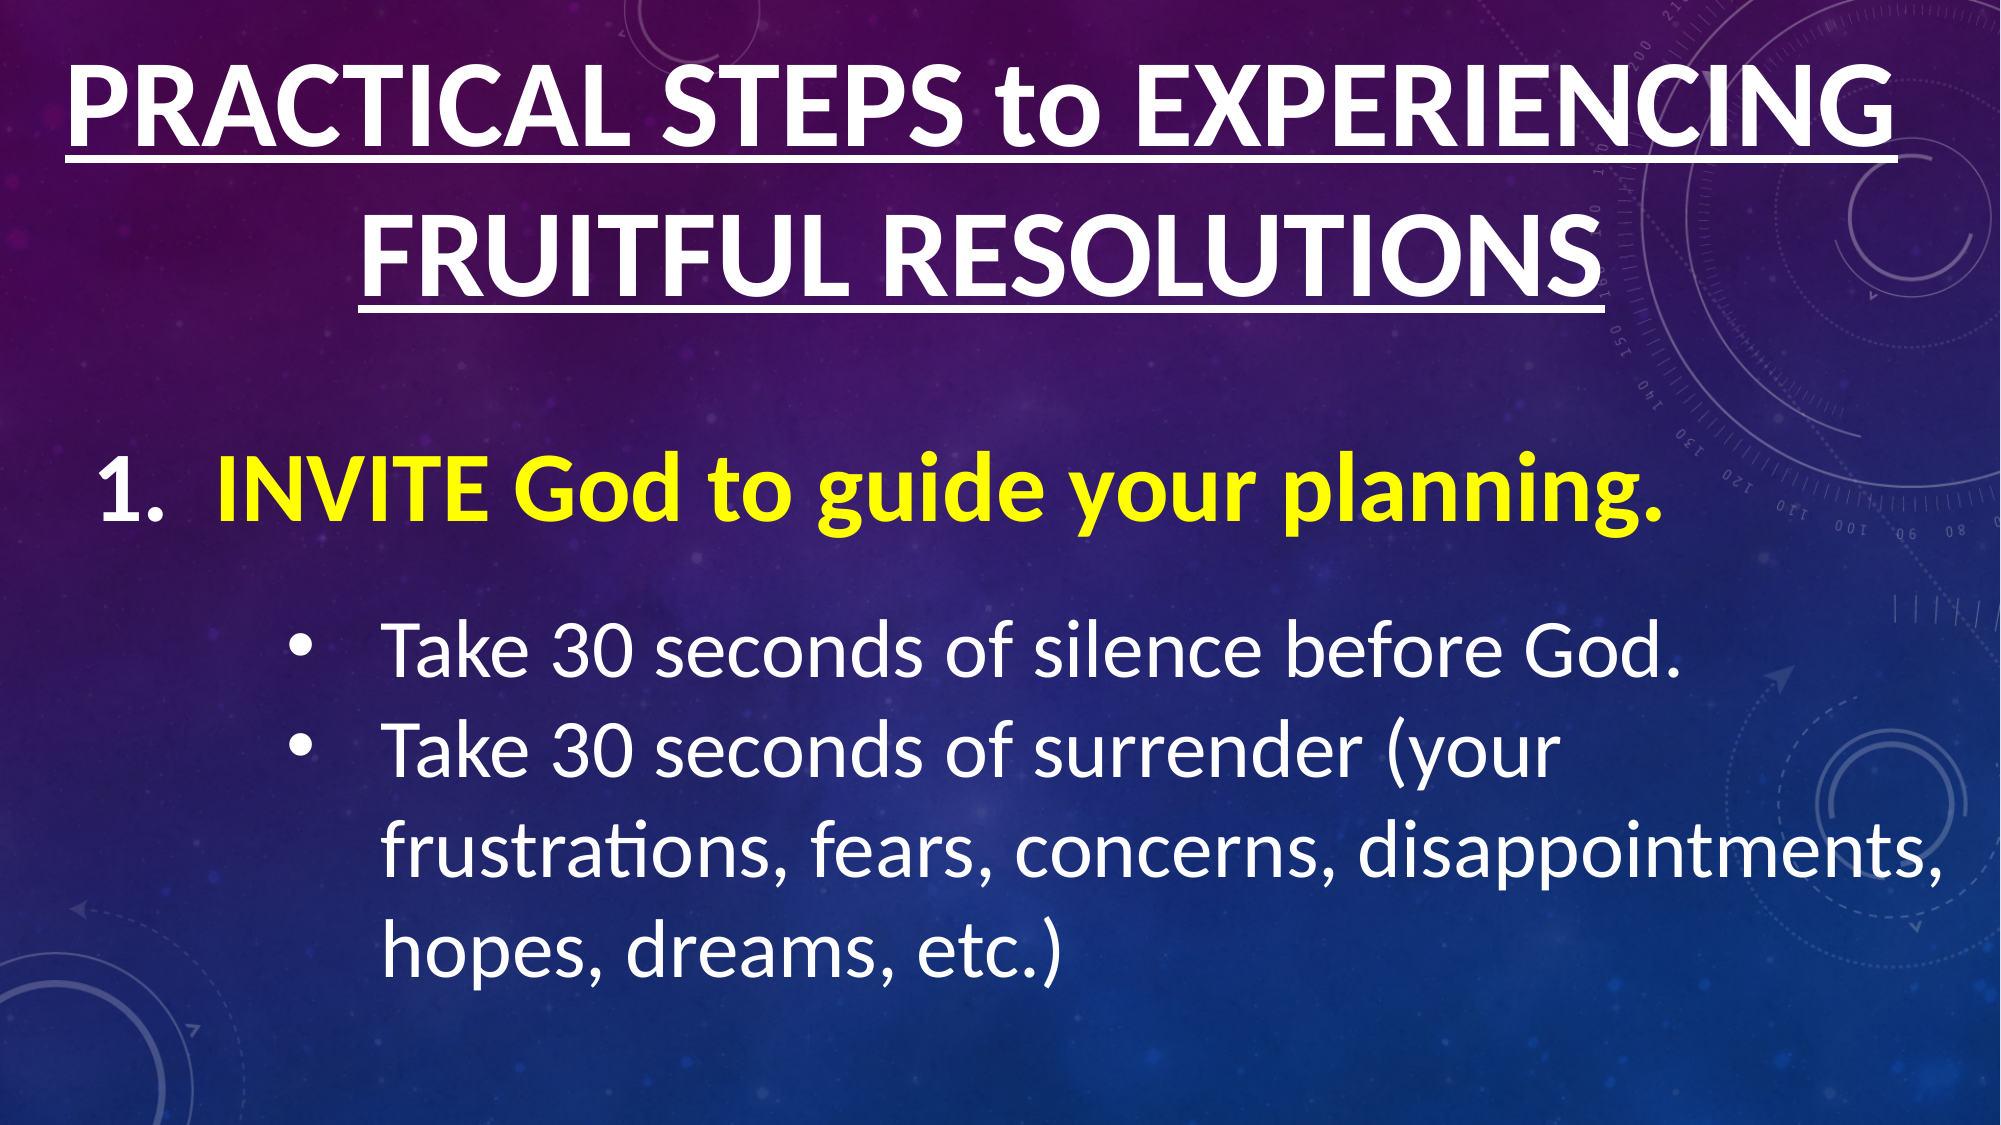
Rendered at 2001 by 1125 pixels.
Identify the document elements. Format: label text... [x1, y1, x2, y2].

list INVITE God to guide your planning. [77, 375, 1983, 587]
text_box PRACTICAL STEPS to EXPERIENCING FRUITFUL RESOLUTIONS [45, 14, 1918, 329]
text_box Take 30 seconds of silence before God. Take 30 seconds of surrender (your frustrations, fears, concerns, disappointments, hopes, dreams, etc.) [234, 586, 1992, 1002]
picture [0, 0, 2001, 1125]
